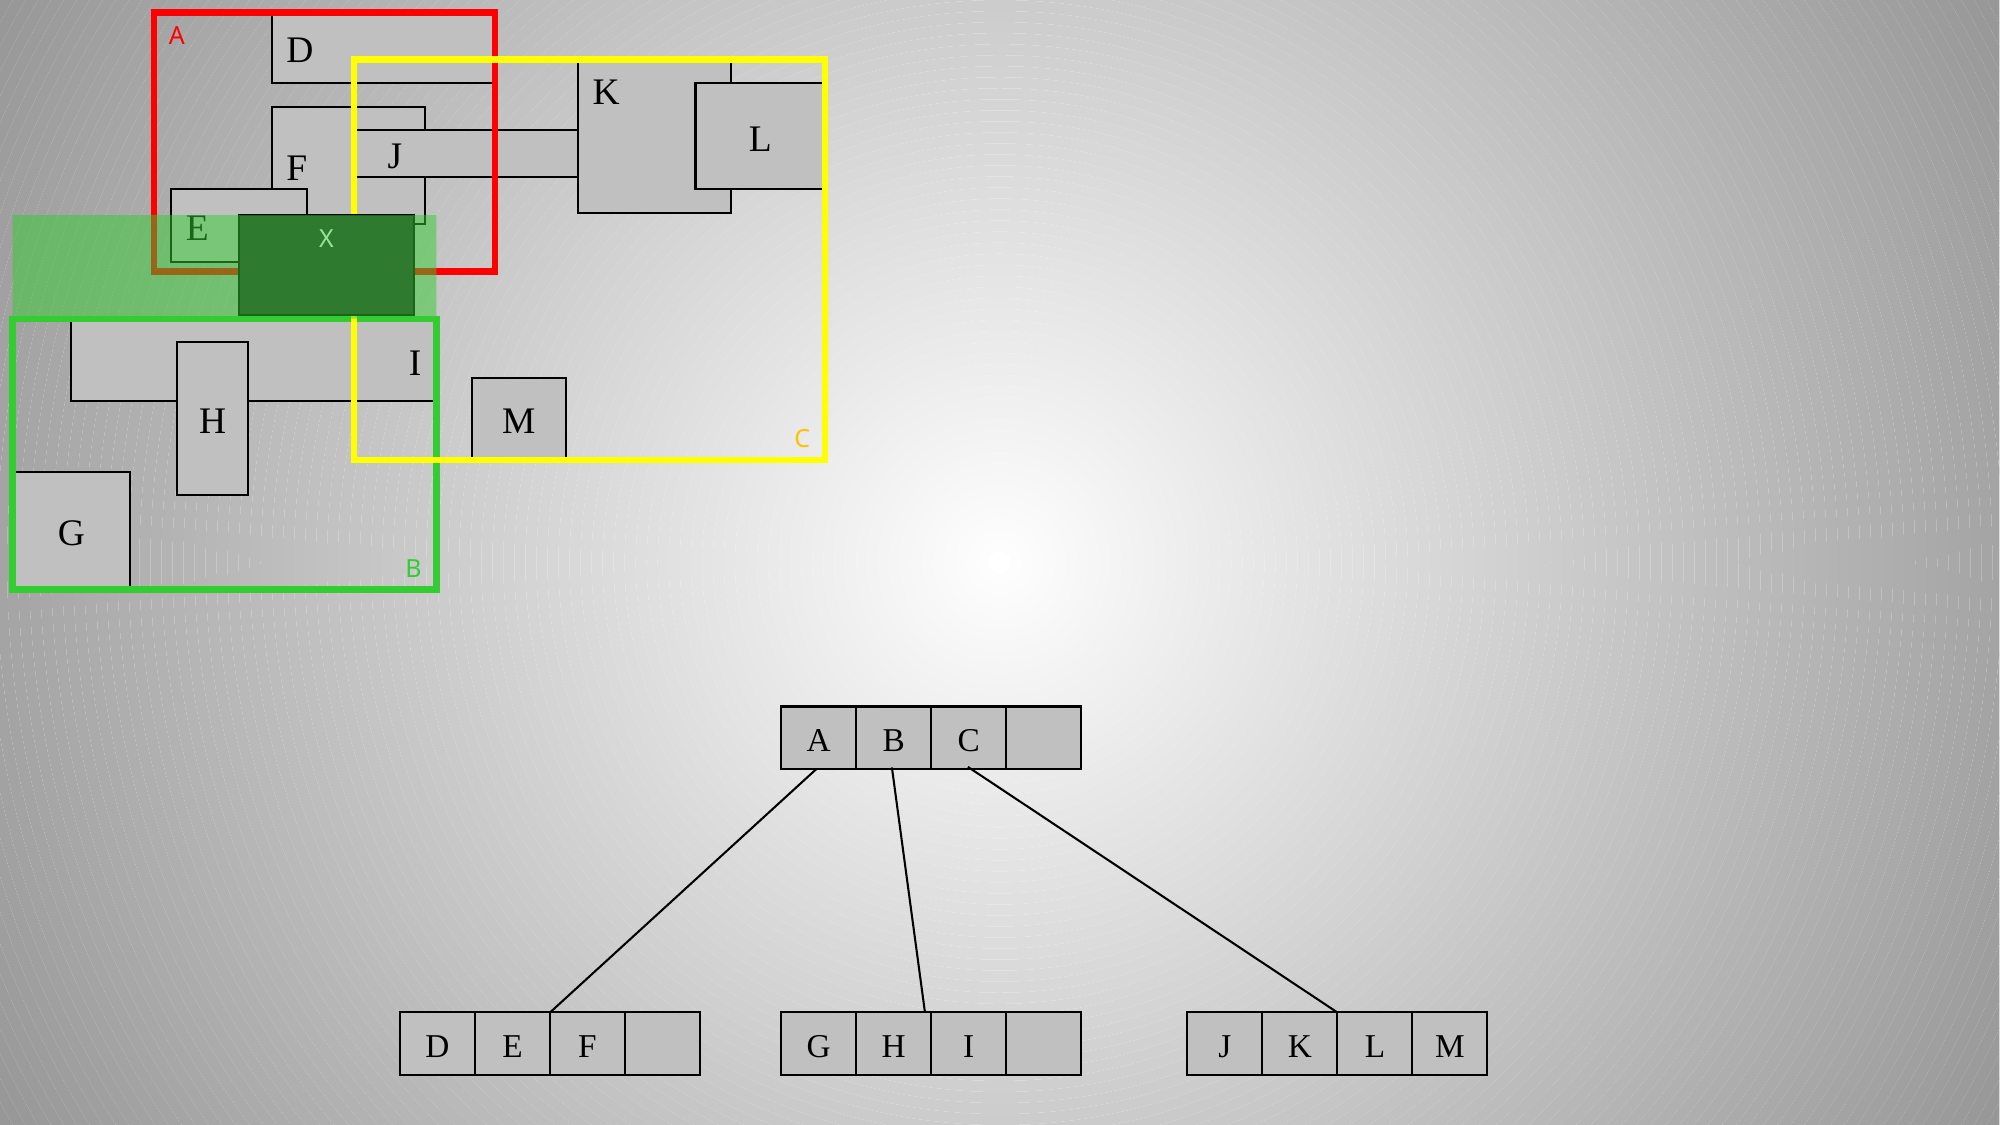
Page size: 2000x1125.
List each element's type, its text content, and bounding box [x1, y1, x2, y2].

text_box [624, 1012, 700, 1075]
text_box D [399, 1012, 474, 1075]
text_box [780, 1012, 1082, 1076]
text_box [1007, 706, 1082, 769]
text_box [12, 215, 437, 319]
text_box A [153, 12, 496, 215]
text_box E [474, 1012, 550, 1075]
text_box C [353, 59, 825, 461]
text_box F [550, 1012, 624, 1075]
text_box B [856, 706, 931, 769]
text_box A [781, 706, 856, 769]
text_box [1187, 1012, 1488, 1076]
text_box B [12, 319, 437, 590]
text_box C [931, 706, 1007, 769]
